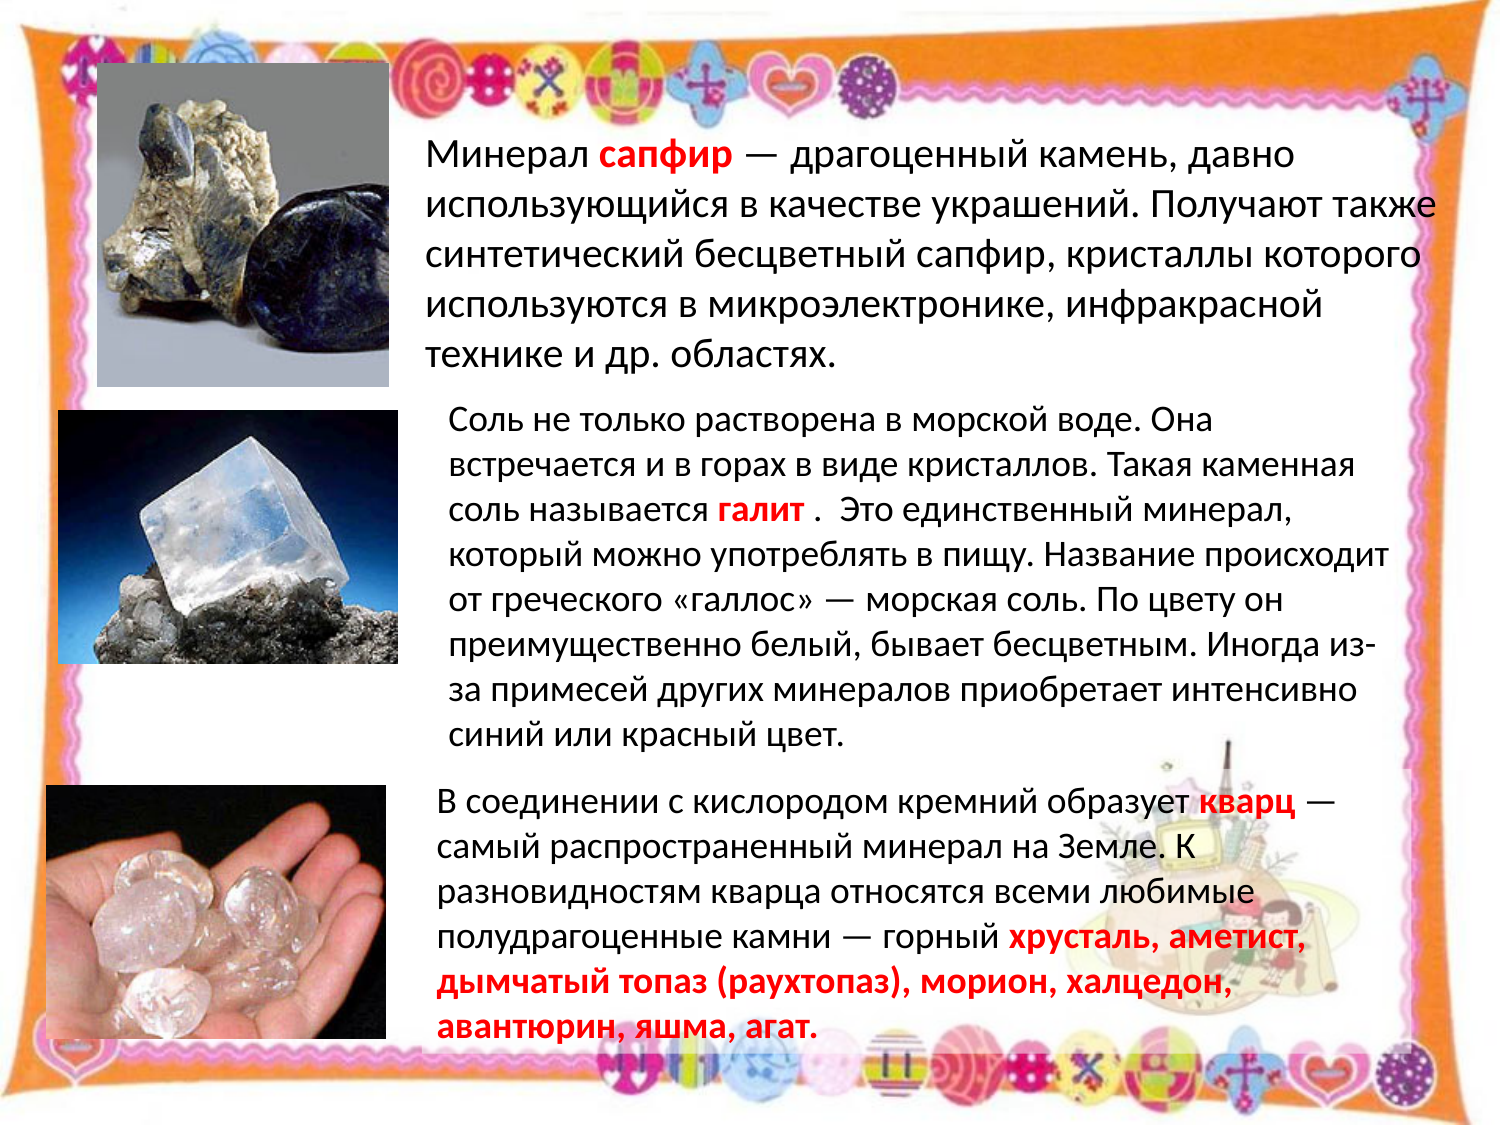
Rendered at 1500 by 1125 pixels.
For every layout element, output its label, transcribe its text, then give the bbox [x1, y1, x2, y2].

text_box В соединении с кислородом кремний образует кварц — самый распространенный минерал на Земле. К разновидностям кварца относятся всеми любимые полудрагоценные камни — горный хрусталь, аметист, дымчатый топаз (раухтопаз), морион, халцедон, авантюрин, яшма, агат. [421, 768, 1412, 1054]
text_box Соль не только растворена в морской воде. Она встречается и в горах в виде кристаллов. Такая каменная соль называется галит . Это единственный минерал, который можно употреблять в пищу. Название происходит от греческого «галлос» — морская соль. По цвету он преимущественно белый, бывает бесцветным. Иногда из-за примесей других минералов приобретает интенсивно синий или красный цвет. [433, 386, 1412, 762]
picture [0, 0, 1500, 1125]
text_box Минерал сапфир — драгоценный камень, давно использующийся в качестве украшений. Получают также синтетический бесцветный сапфир, кристаллы которого используются в микроэлектронике, инфракрасной технике и др. областях. [410, 118, 1465, 384]
